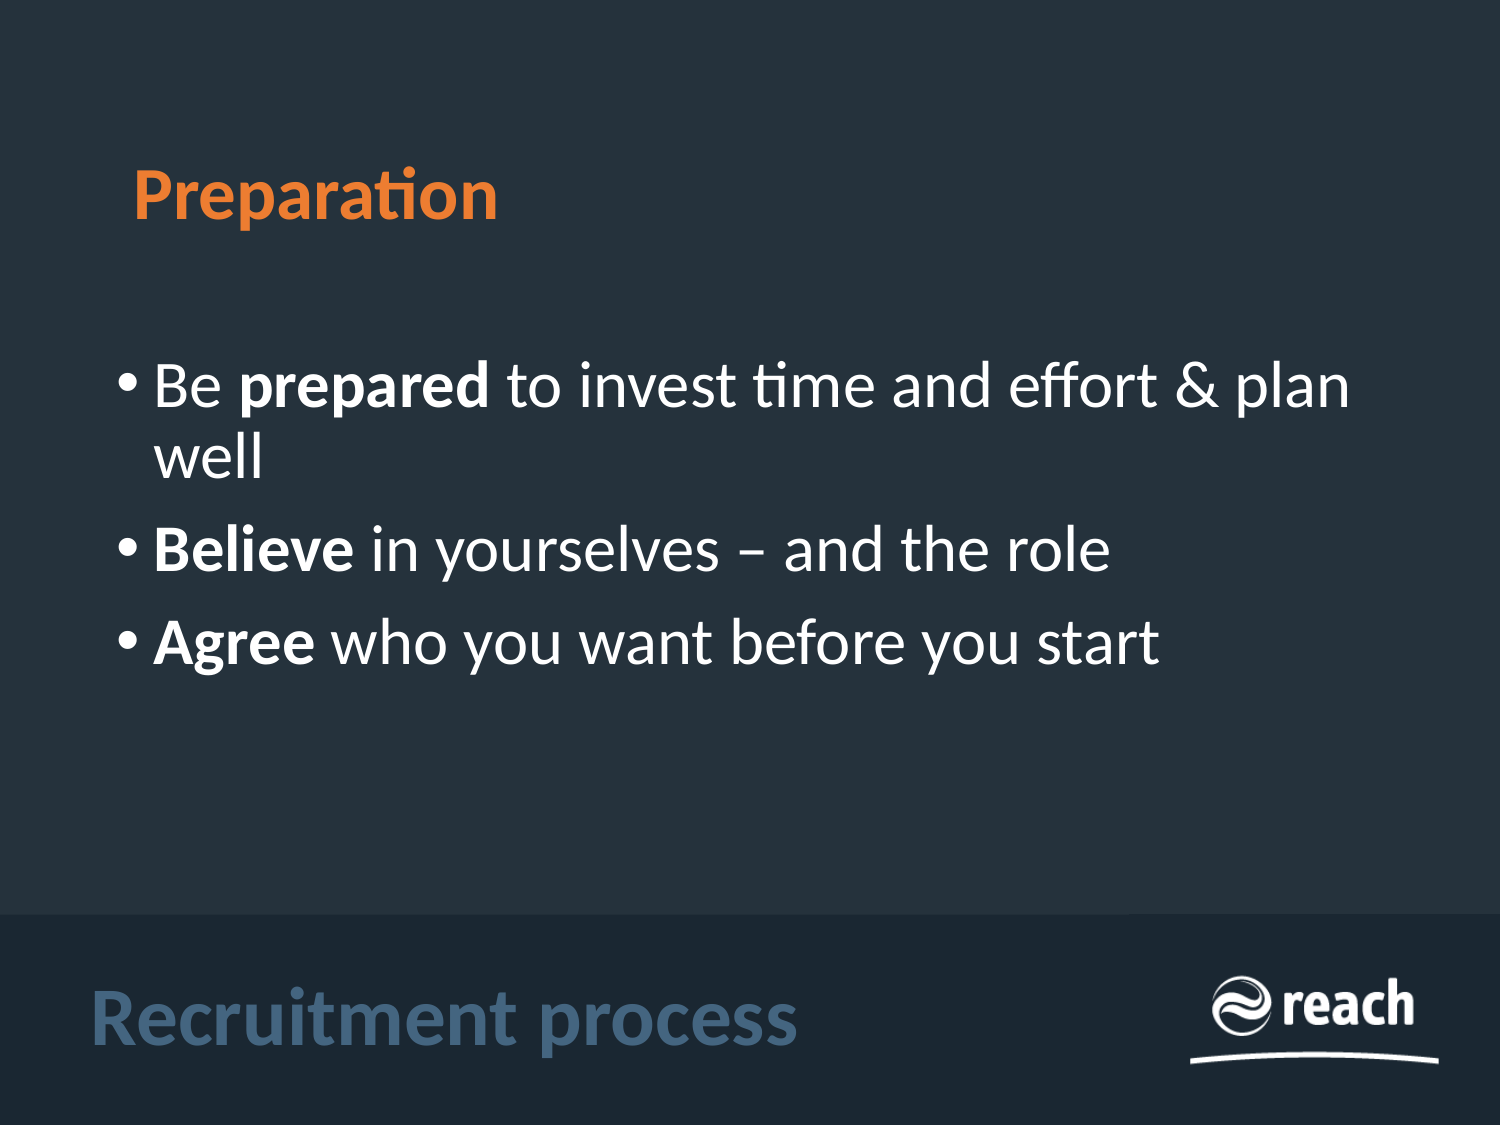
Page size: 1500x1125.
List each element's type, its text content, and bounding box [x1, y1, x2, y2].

text_box Recruitment process [75, 935, 1154, 1071]
list Preparation Be prepared to invest time and effort & plan well Believe in yourselves – and the role Agree who you want before you start [101, 147, 1395, 862]
picture [1129, 914, 1500, 1125]
